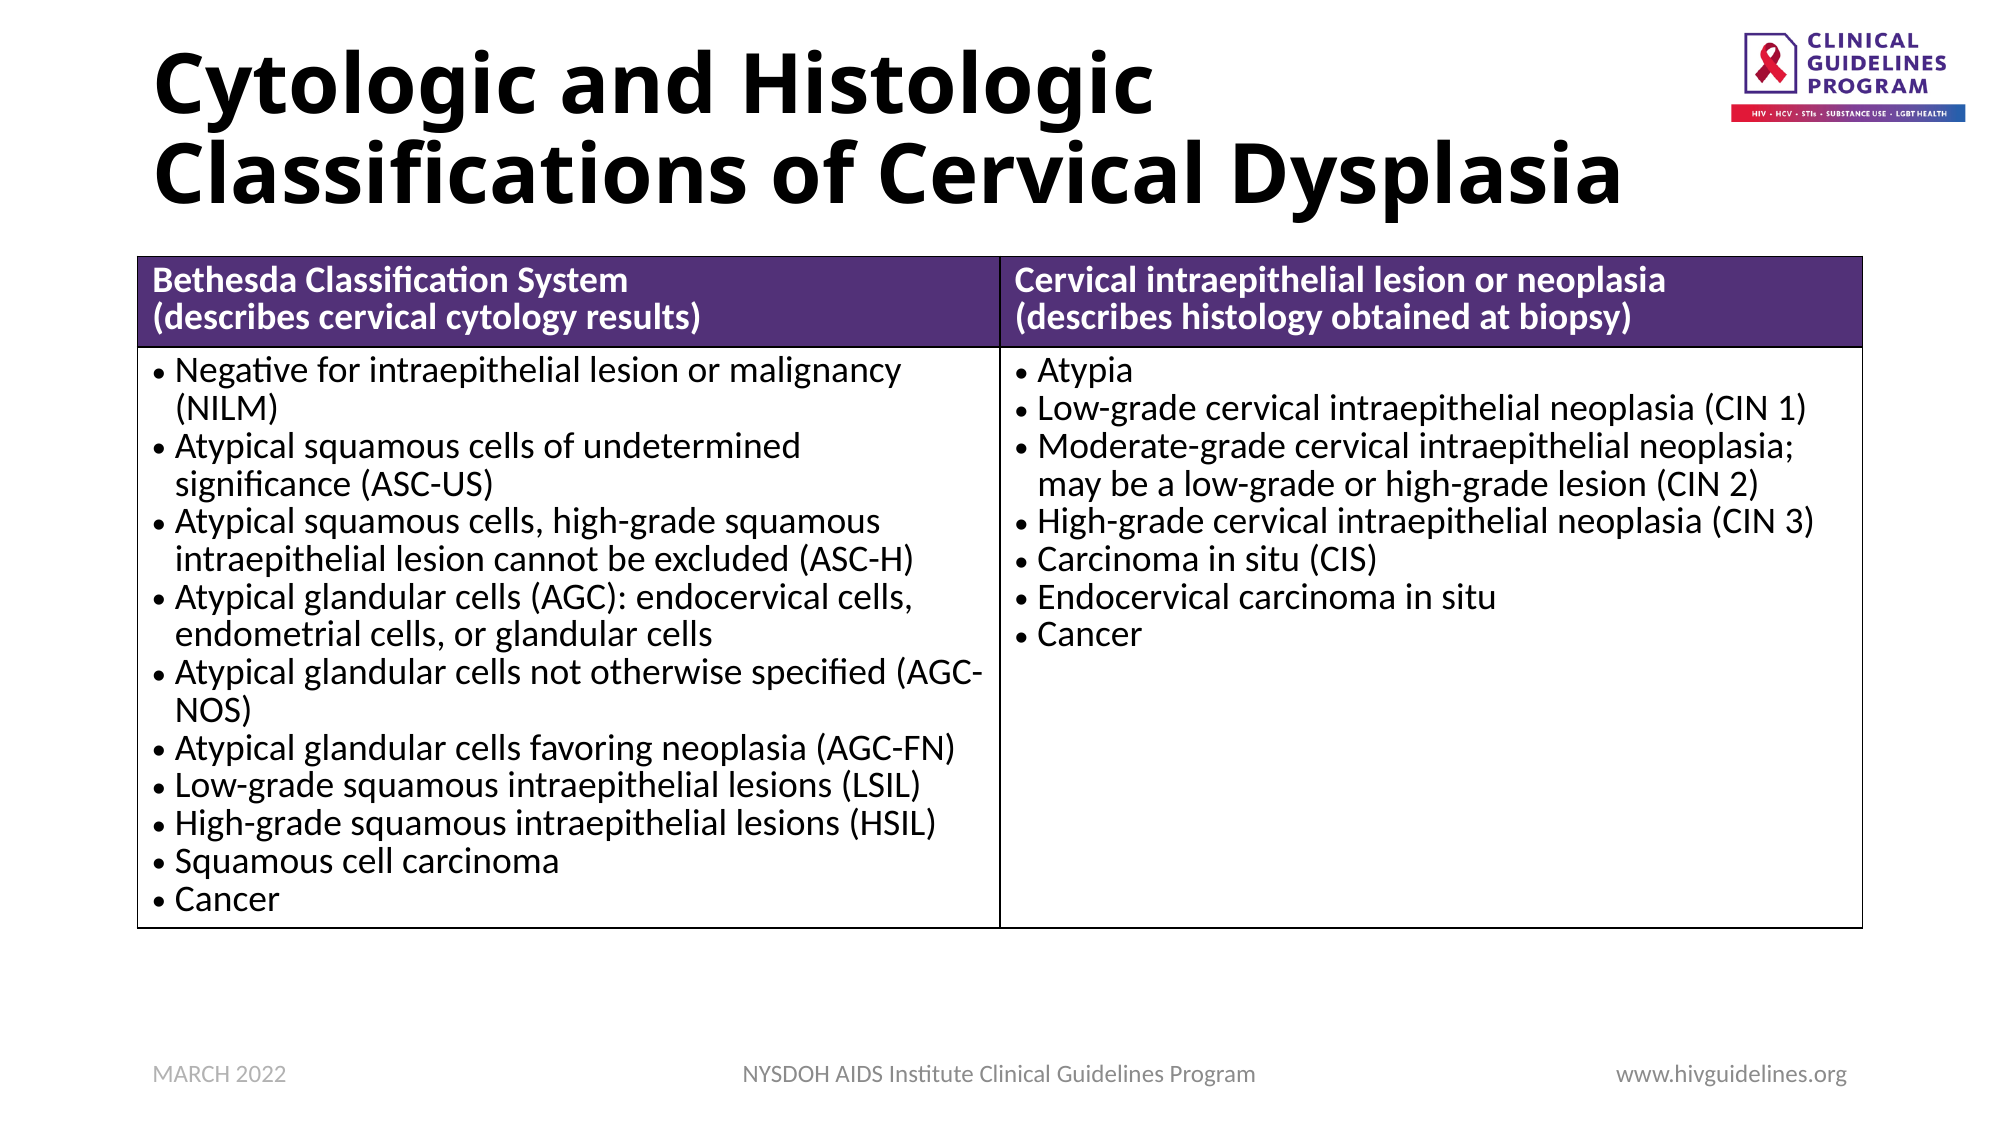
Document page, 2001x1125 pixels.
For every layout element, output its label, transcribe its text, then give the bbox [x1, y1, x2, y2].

title Cytologic and Histologic Classifications of Cervical Dysplasia [137, 22, 1732, 240]
picture [1731, 20, 1966, 122]
slide_number www.hivguidelines.org [1412, 1042, 1863, 1103]
table_cell Atypia Low-grade cervical intraepithelial neoplasia (CIN 1) Moderate-grade cervical intraepithelial neoplasia; may be a low-grade or high-grade lesion (CIN 2) High-grade cervical intraepithelial neoplasia (CIN 3) Carcinoma in situ (CIS) Endocervical carcinoma in situ Cancer [1001, 348, 1862, 927]
table_header Bethesda Classification System (describes cervical cytology results) [138, 257, 999, 346]
table_header Cervical intraepithelial lesion or neoplasia (describes histology obtained at biopsy) [1001, 257, 1862, 346]
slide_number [137, 1042, 588, 1103]
footer NYSDOH AIDS Institute Clinical Guidelines Program [662, 1042, 1338, 1103]
table_cell Negative for intraepithelial lesion or malignancy (NILM) Atypical squamous cells of undetermined significance (ASC-US) Atypical squamous cells, high-grade squamous intraepithelial lesion cannot be excluded (ASC-H) Atypical glandular cells (AGC): endocervical cells, endometrial cells, or glandular cells Atypical glandular cells not otherwise specified (AGC-NOS) Atypical glandular cells favoring neoplasia (AGC-FN) Low-grade squamous intraepithelial lesions (LSIL) High-grade squamous intraepithelial lesions (HSIL) Squamous cell carcinoma Cancer [138, 348, 999, 927]
